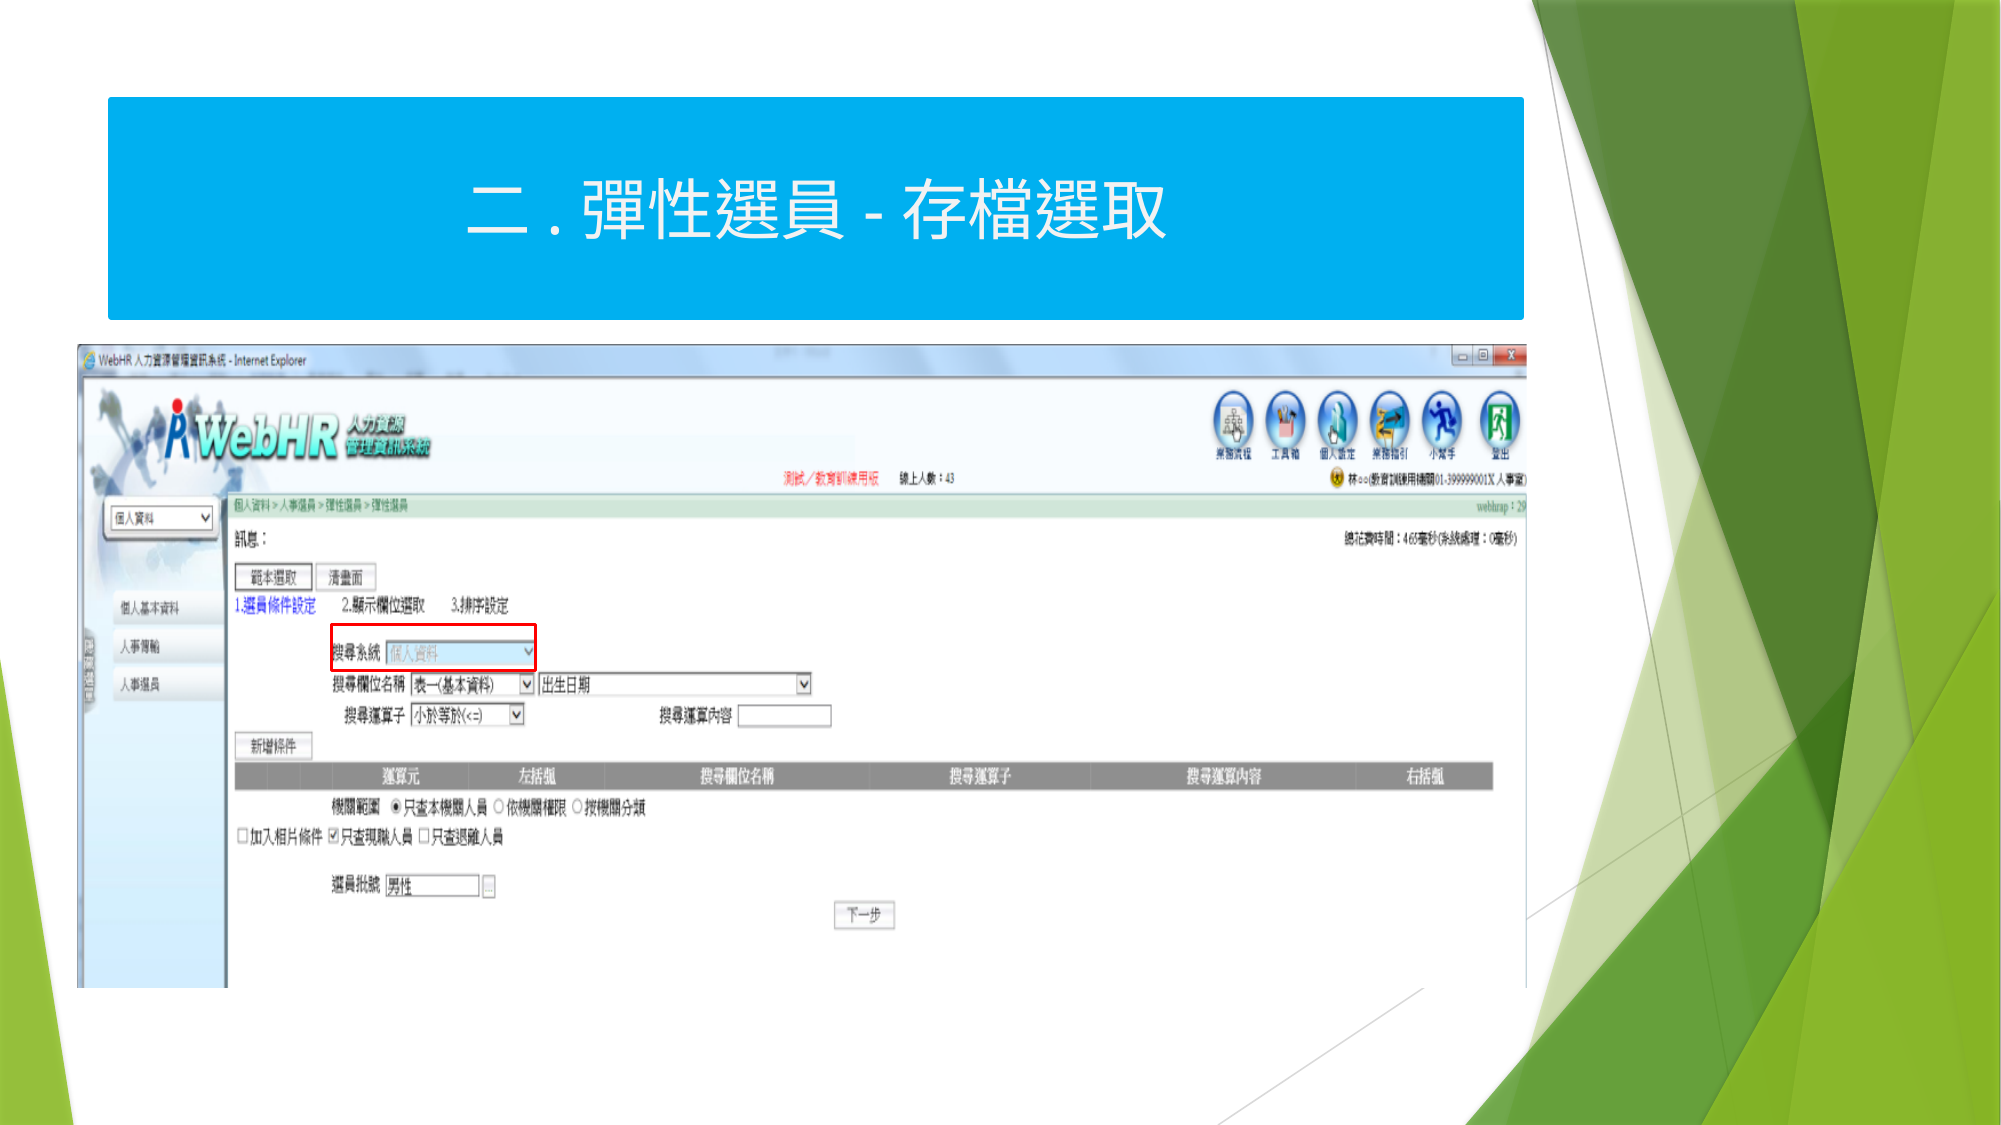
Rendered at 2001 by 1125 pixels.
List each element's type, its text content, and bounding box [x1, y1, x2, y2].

title 二.彈性選員-存檔選取 [111, 99, 1522, 317]
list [76, 343, 1527, 988]
